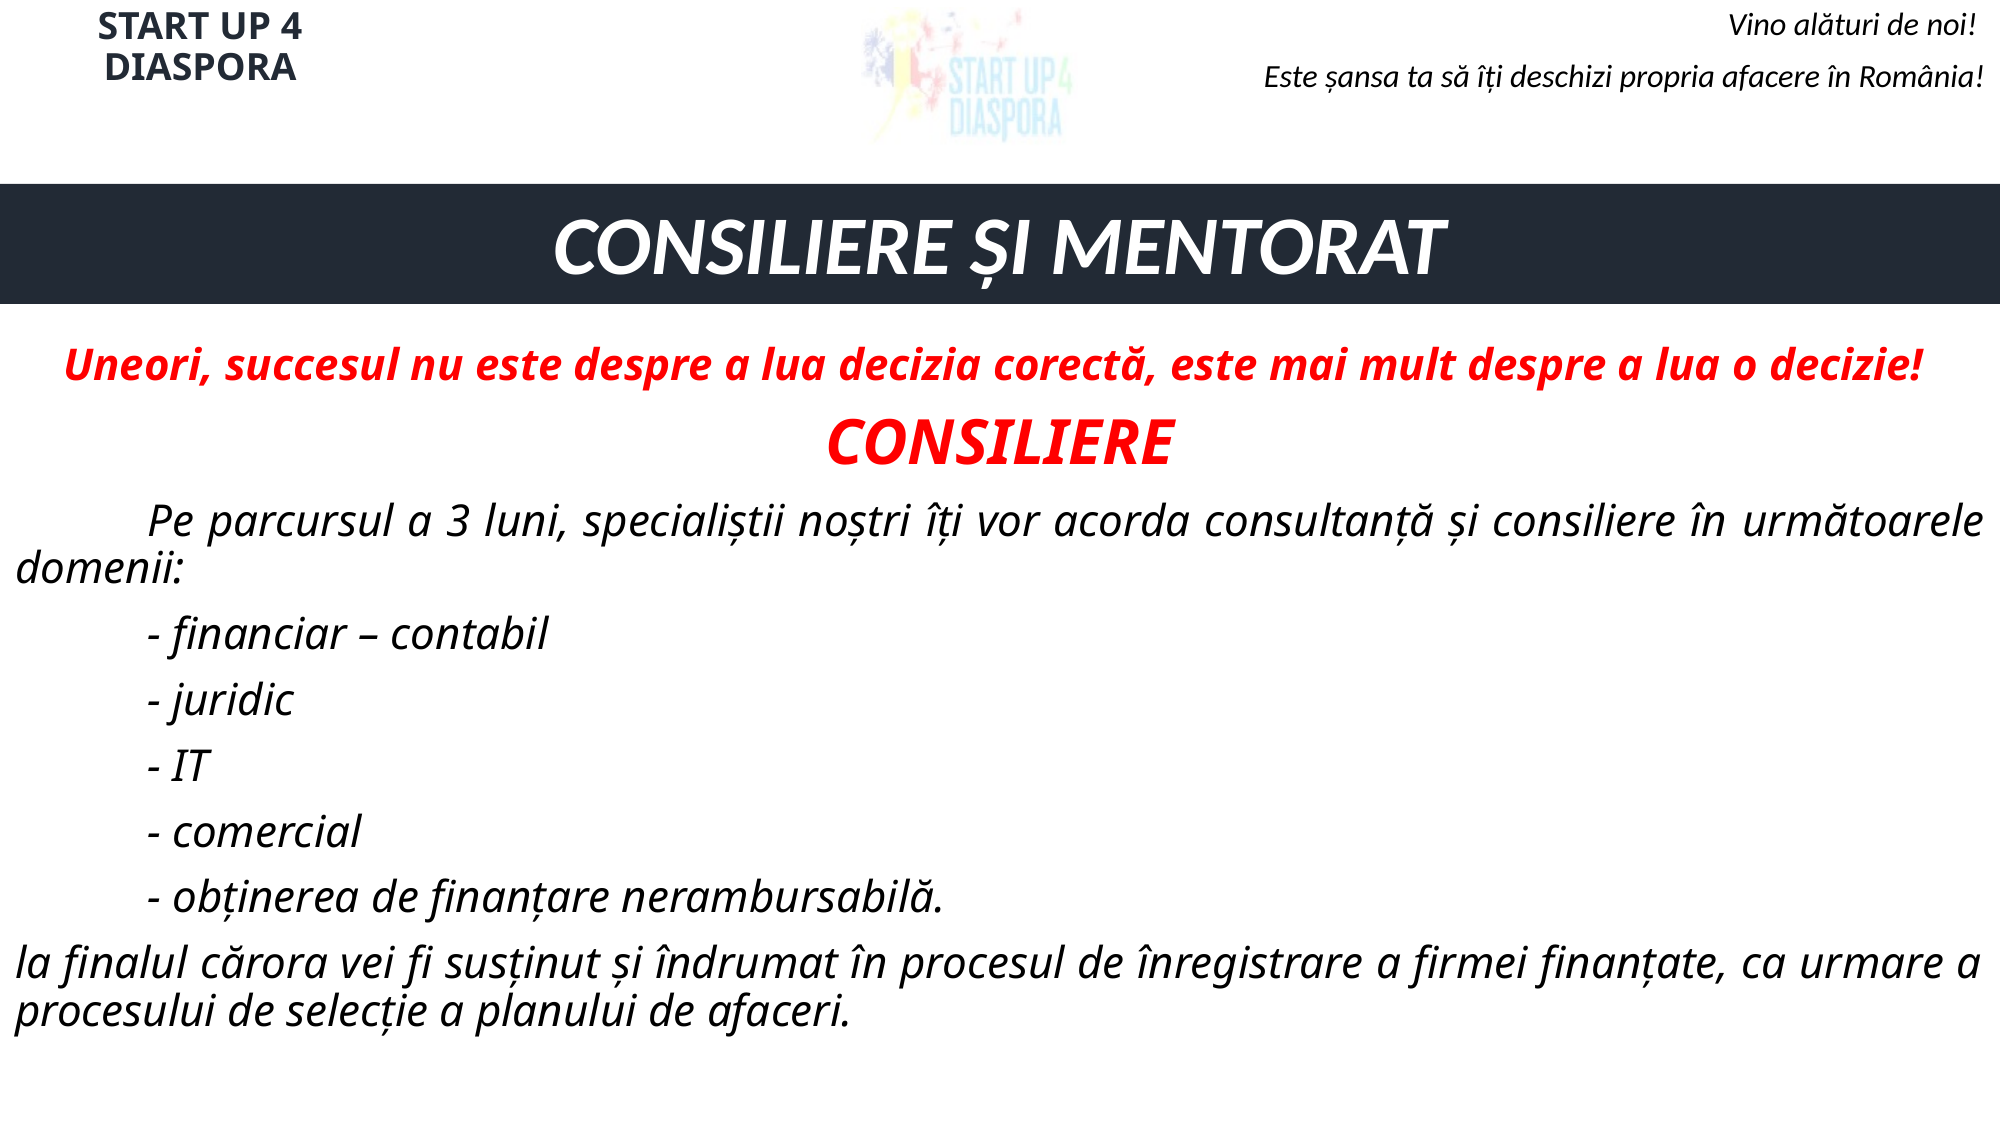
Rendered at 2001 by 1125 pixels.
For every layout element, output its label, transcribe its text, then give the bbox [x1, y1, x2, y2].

text_box Pe parcursul a 3 luni, specialiștii noștri îți vor acorda consultanță și consiliere în următoarele domenii: - financiar – contabil - juridic - IT - comercial - obținerea de finanțare nerambursabilă. la finalul cărora vei fi susținut și îndrumat în procesul de înregistrare a firmei finanțate, ca urmare a procesului de selecție a planului de afaceri. [0, 490, 2000, 1112]
subtitle START UP 4 DIASPORA [0, 0, 400, 121]
text_box Uneori, succesul nu este despre a lua decizia corectă, este mai mult despre a lua o decizie! CONSILIERE [0, 335, 2000, 488]
picture [861, 7, 1078, 150]
text_box Vino alături de noi! Este șansa ta să îți deschizi propria afacere în România! [1235, 0, 2000, 121]
text_box CONSILIERE ȘI MENTORAT [0, 183, 2000, 304]
